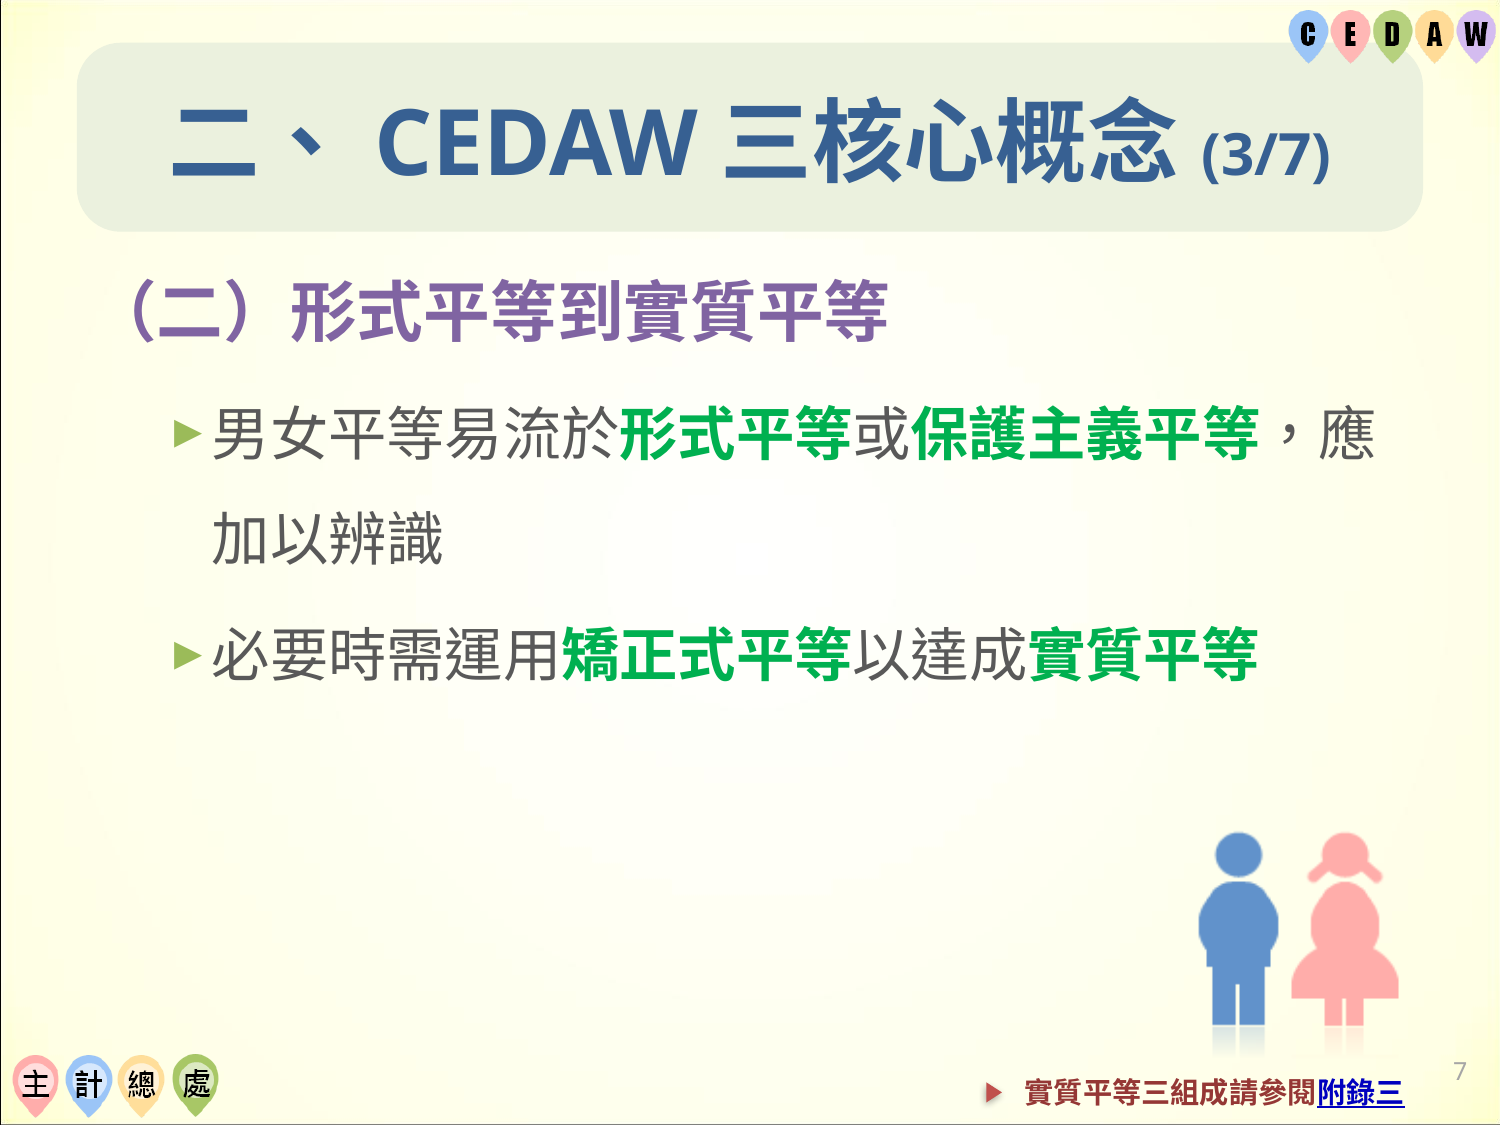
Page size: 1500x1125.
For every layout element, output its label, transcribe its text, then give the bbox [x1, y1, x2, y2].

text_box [975, 1066, 1500, 1118]
title 二、CEDAW三核心概念(3/7) [75, 45, 1425, 233]
list （二）形式平等到實質平等 男女平等易流於形式平等或保護主義平等，應加以辨識 必要時需運用矯正式平等以達成實質平等 [75, 262, 1425, 1005]
slide_number 6 [1475, 1042, 1483, 1065]
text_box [1115, 821, 1471, 1065]
picture [0, 0, 1500, 1125]
